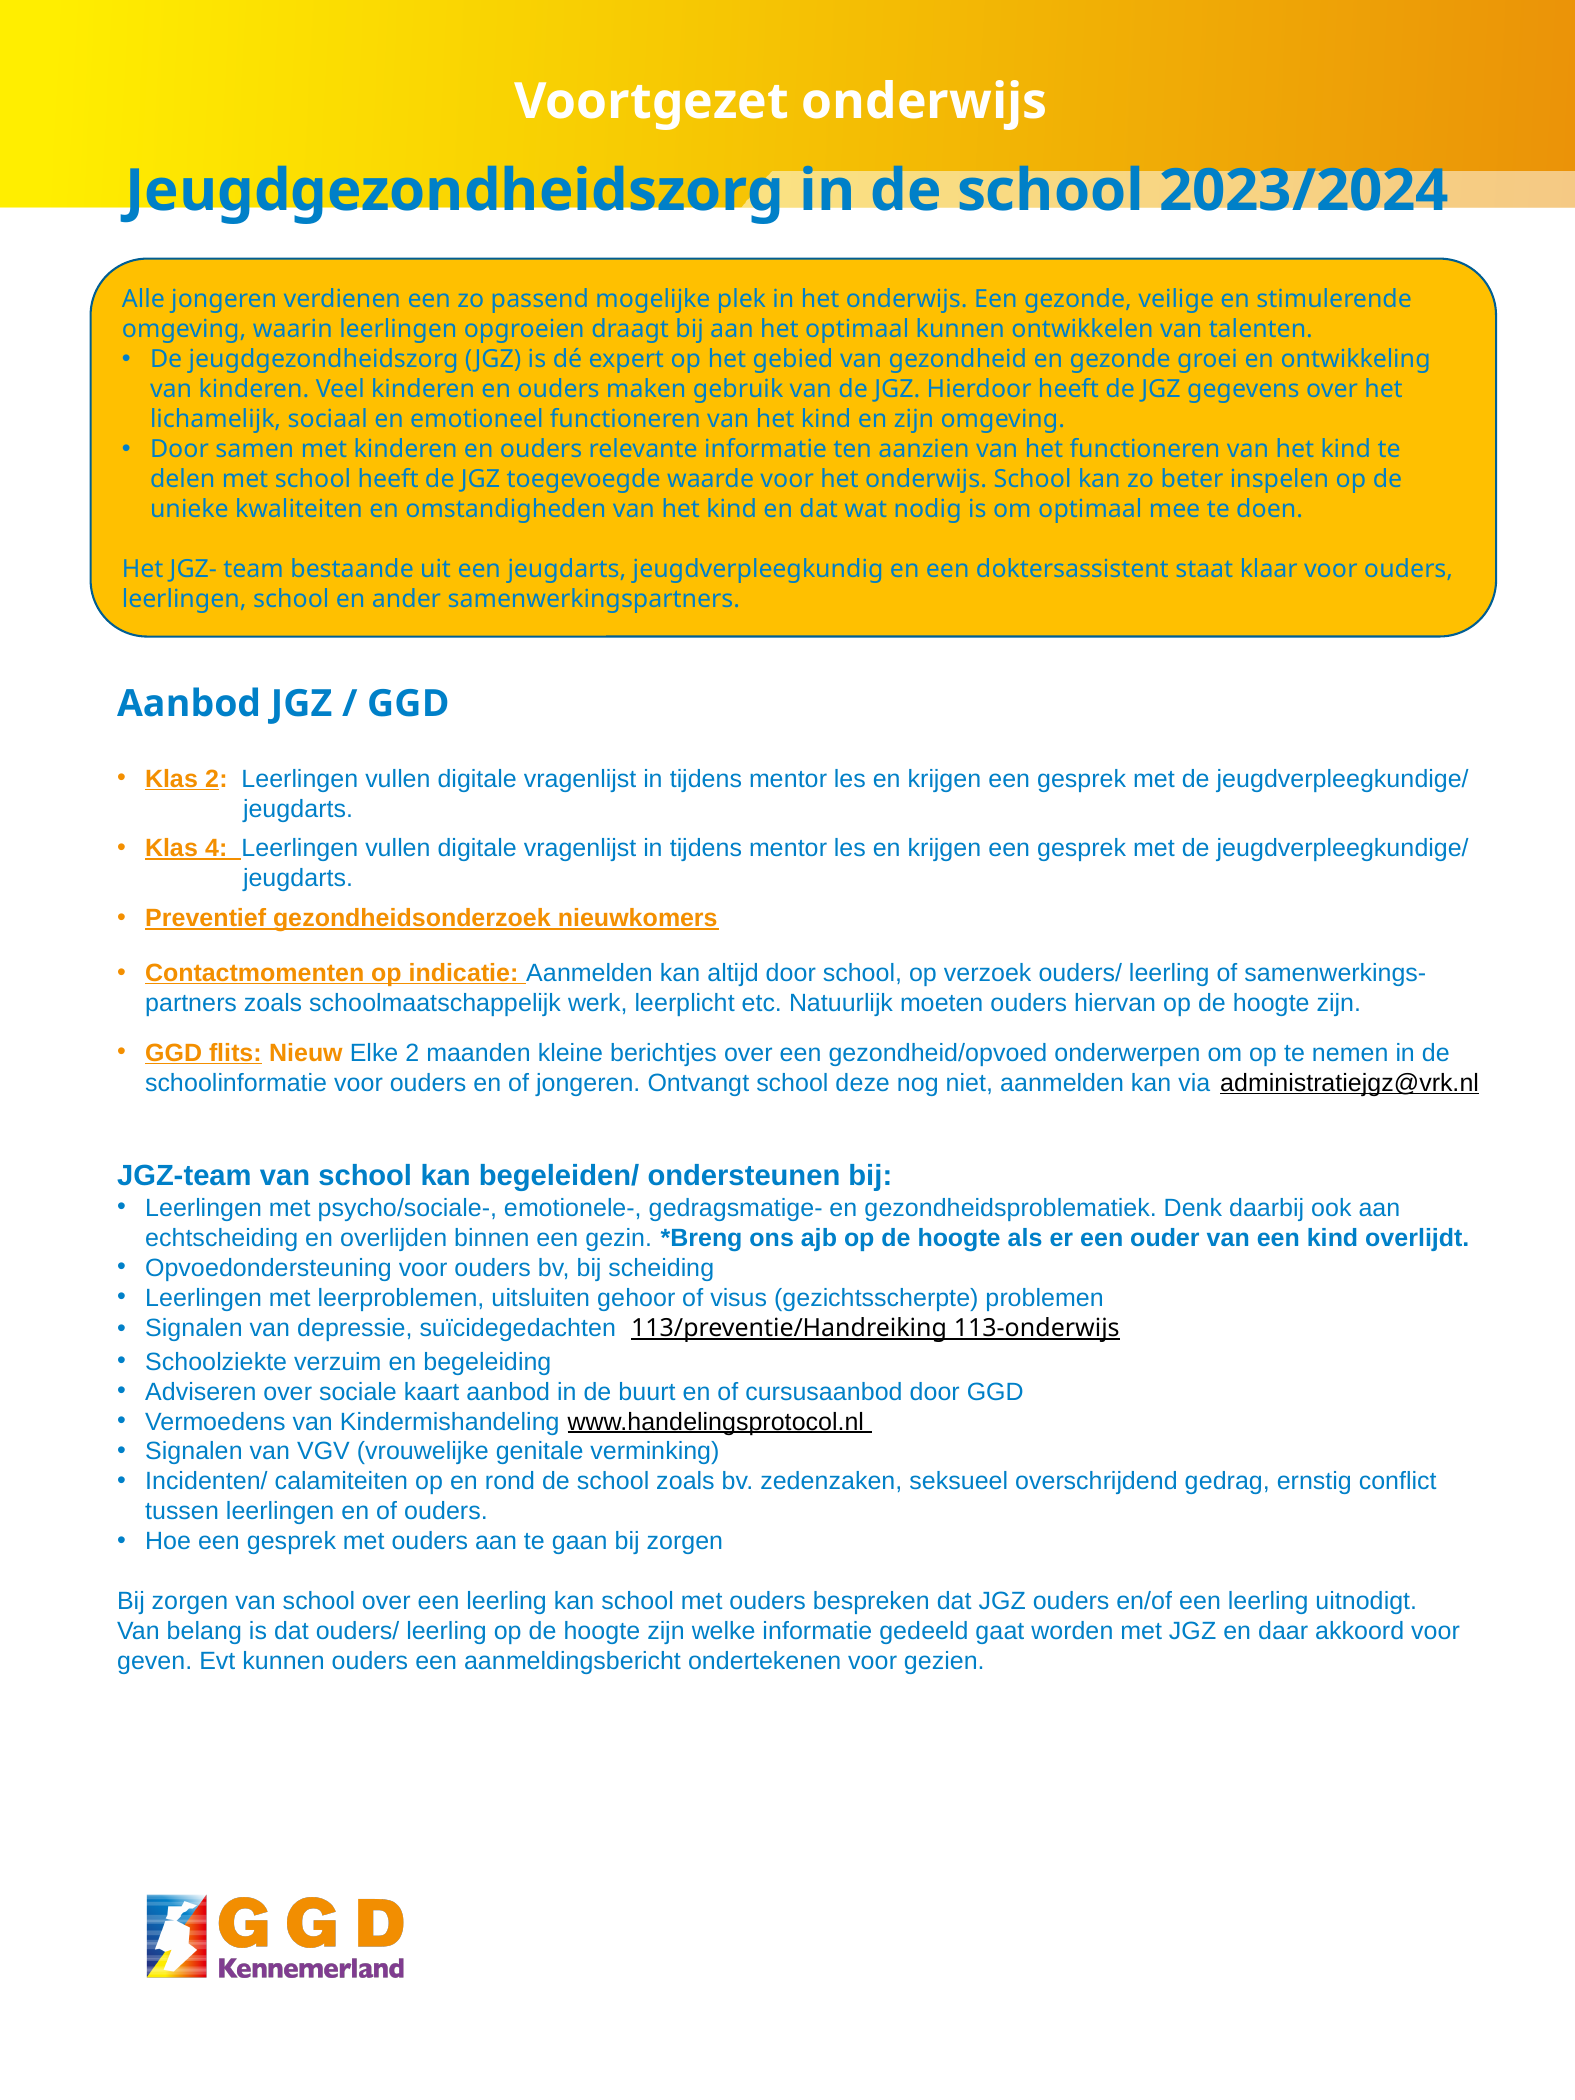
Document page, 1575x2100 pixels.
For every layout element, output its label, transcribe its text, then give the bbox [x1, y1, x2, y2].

picture [0, 0, 1575, 208]
text_box Aanbod JGZ / GGD [102, 671, 1497, 732]
picture [137, 1888, 413, 1984]
list Voortgezet onderwijs Jeugdgezondheidszorg in de school 2023/2024 [78, 34, 1497, 212]
text_box Alle jongeren verdienen een zo passend mogelijke plek in het onderwijs. Een gezonde, veilige en stimulerende omgeving, waarin leerlingen opgroeien draagt bij aan het optimaal kunnen ontwikkelen van talenten. De jeugdgezondheidszorg (JGZ) is dé expert op het gebied van gezondheid en gezonde groei en ontwikkeling van kinderen. Veel kinderen en ouders maken gebruik van de JGZ. Hierdoor heeft de JGZ gegevens over het lichamelijk, sociaal en emotioneel functioneren van het kind en zijn omgeving. Door samen met kinderen en ouders relevante informatie ten aanzien van het functioneren van het kind te delen met school heeft de JGZ toegevoegde waarde voor het onderwijs. School kan zo beter inspelen op de unieke kwaliteiten en omstandigheden van het kind en dat wat nodig is om optimaal mee te doen. Het JGZ- team bestaande uit een jeugdarts, jeugdverpleegkundig en een doktersassistent staat klaar voor ouders, leerlingen, school en ander samenwerkingspartners. [89, 257, 1498, 638]
text_box Klas 2: Leerlingen vullen digitale vragenlijst in tijdens mentor les en krijgen een gesprek met de jeugdverpleegkundige/ jeugdarts. Klas 4: Leerlingen vullen digitale vragenlijst in tijdens mentor les en krijgen een gesprek met de jeugdverpleegkundige/ jeugdarts. Preventief gezondheidsonderzoek nieuwkomers Contactmomenten op indicatie: Aanmelden kan altijd door school, op verzoek ouders/ leerling of samenwerkings- partners zoals schoolmaatschappelijk werk, leerplicht etc. Natuurlijk moeten ouders hiervan op de hoogte zijn. GGD flits: Nieuw Elke 2 maanden kleine berichtjes over een gezondheid/opvoed onderwerpen om op te nemen in de schoolinformatie voor ouders en of jongeren. Ontvangt school deze nog niet, aanmelden kan via administratiejgz@vrk.nl JGZ-team van school kan begeleiden/ ondersteunen bij: Leerlingen met psycho/sociale-, emotionele-, gedragsmatige- en gezondheidsproblematiek. Denk daarbij ook aan echtscheiding en overlijden binnen een gezin. *Breng ons ajb op de hoogte als er een ouder van een kind overlijdt. Opvoedondersteuning voor ouders bv, bij scheiding Leerlingen met leerproblemen, uitsluiten gehoor of visus (gezichtsscherpte) problemen Signalen van depressie, suïcidegedachten 113/preventie/Handreiking 113-onderwijs Schoolziekte verzuim en begeleiding Adviseren over sociale kaart aanbod in de buurt en of cursusaanbod door GGD Vermoedens van Kindermishandeling www.handelingsprotocol.nl Signalen van VGV (vrouwelijke genitale verminking) Incidenten/ calamiteiten op en rond de school zoals bv. zedenzaken, seksueel overschrijdend gedrag, ernstig conflict tussen leerlingen en of ouders. Hoe een gesprek met ouders aan te gaan bij zorgen Bij zorgen van school over een leerling kan school met ouders bespreken dat JGZ ouders en/of een leerling uitnodigt. Van belang is dat ouders/ leerling op de hoogte zijn welke informatie gedeeld gaat worden met JGZ en daar akkoord voor geven. Evt kunnen ouders een aanmeldingsbericht ondertekenen voor gezien. [102, 754, 1497, 1712]
